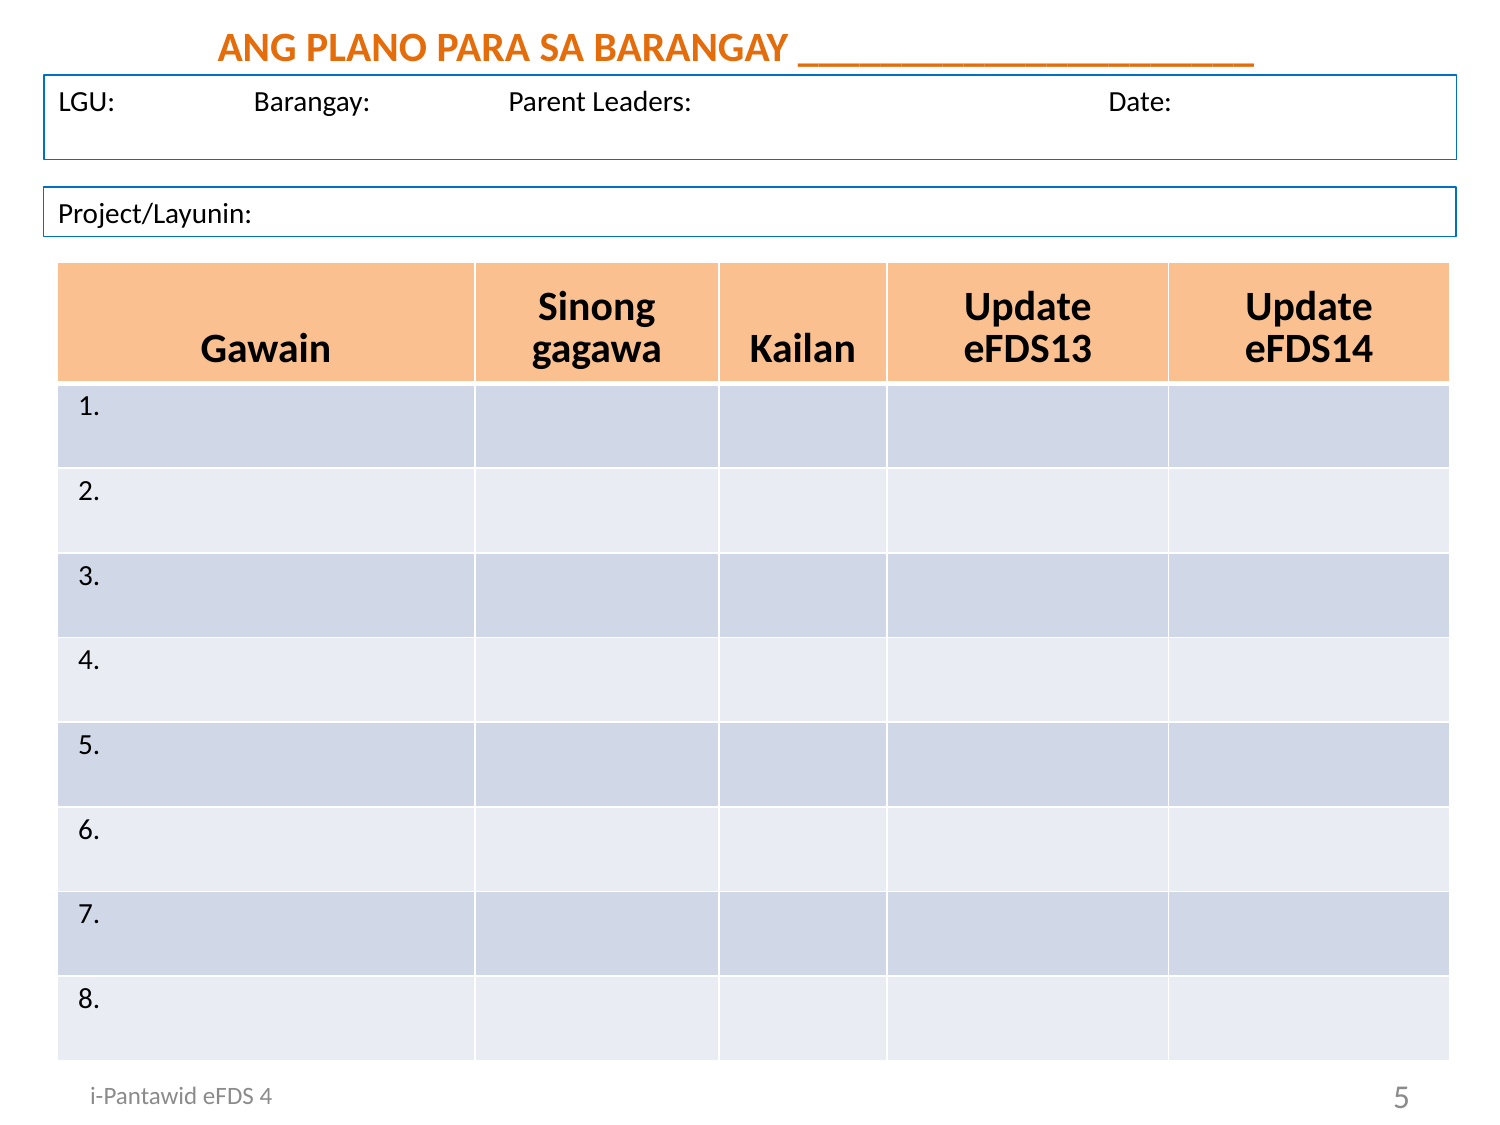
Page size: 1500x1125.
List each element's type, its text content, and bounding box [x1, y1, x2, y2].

table_header Update eFDS13 [888, 263, 1168, 381]
table_cell [1169, 638, 1449, 721]
table_cell [1169, 977, 1449, 1060]
slide_number i-Pantawid eFDS 4 [75, 1065, 425, 1125]
table_cell [888, 638, 1168, 721]
text_box ANG PLANO PARA SA BARANGAY ______________________ [202, 12, 1270, 74]
table_cell [888, 723, 1168, 806]
table_header Update eFDS14 [1169, 263, 1449, 381]
table_cell [476, 892, 718, 975]
table_cell [720, 723, 886, 806]
table_cell [888, 977, 1168, 1060]
table_cell [1169, 469, 1449, 552]
table_cell [720, 808, 886, 891]
table_cell [888, 808, 1168, 891]
table_cell 1. [58, 386, 474, 467]
text_box LGU: Barangay: Parent Leaders: Date: [43, 74, 1457, 160]
table_cell 2. [58, 469, 474, 552]
table_header Sinong gagawa [476, 263, 718, 381]
table_cell [720, 977, 886, 1060]
table_header Gawain [58, 263, 474, 381]
table_cell [476, 386, 718, 467]
table_cell [476, 638, 718, 721]
table_cell 7. [58, 892, 474, 975]
table_cell [1169, 554, 1449, 637]
table_cell 6. [58, 808, 474, 891]
table_cell [476, 469, 718, 552]
table_cell [1169, 808, 1449, 891]
table_cell [888, 386, 1168, 467]
table_cell [1169, 892, 1449, 975]
table_cell [476, 808, 718, 891]
table_cell 4. [58, 638, 474, 721]
table_cell [1169, 723, 1449, 806]
table_cell [476, 554, 718, 637]
slide_number 5 [1074, 1065, 1425, 1125]
table_cell 3. [58, 554, 474, 637]
text_box Project/Layunin: [43, 186, 1456, 237]
table_cell [888, 469, 1168, 552]
table_cell [888, 892, 1168, 975]
table_cell 5. [58, 723, 474, 806]
table_cell [720, 469, 886, 552]
table_cell [720, 892, 886, 975]
table_cell [888, 554, 1168, 637]
table_cell [720, 386, 886, 467]
table_cell [720, 638, 886, 721]
table_cell [476, 723, 718, 806]
table_cell [720, 554, 886, 637]
table_header Kailan [720, 263, 886, 381]
table_cell [1169, 386, 1449, 467]
table_cell 8. [58, 977, 474, 1060]
table_cell [476, 977, 718, 1060]
